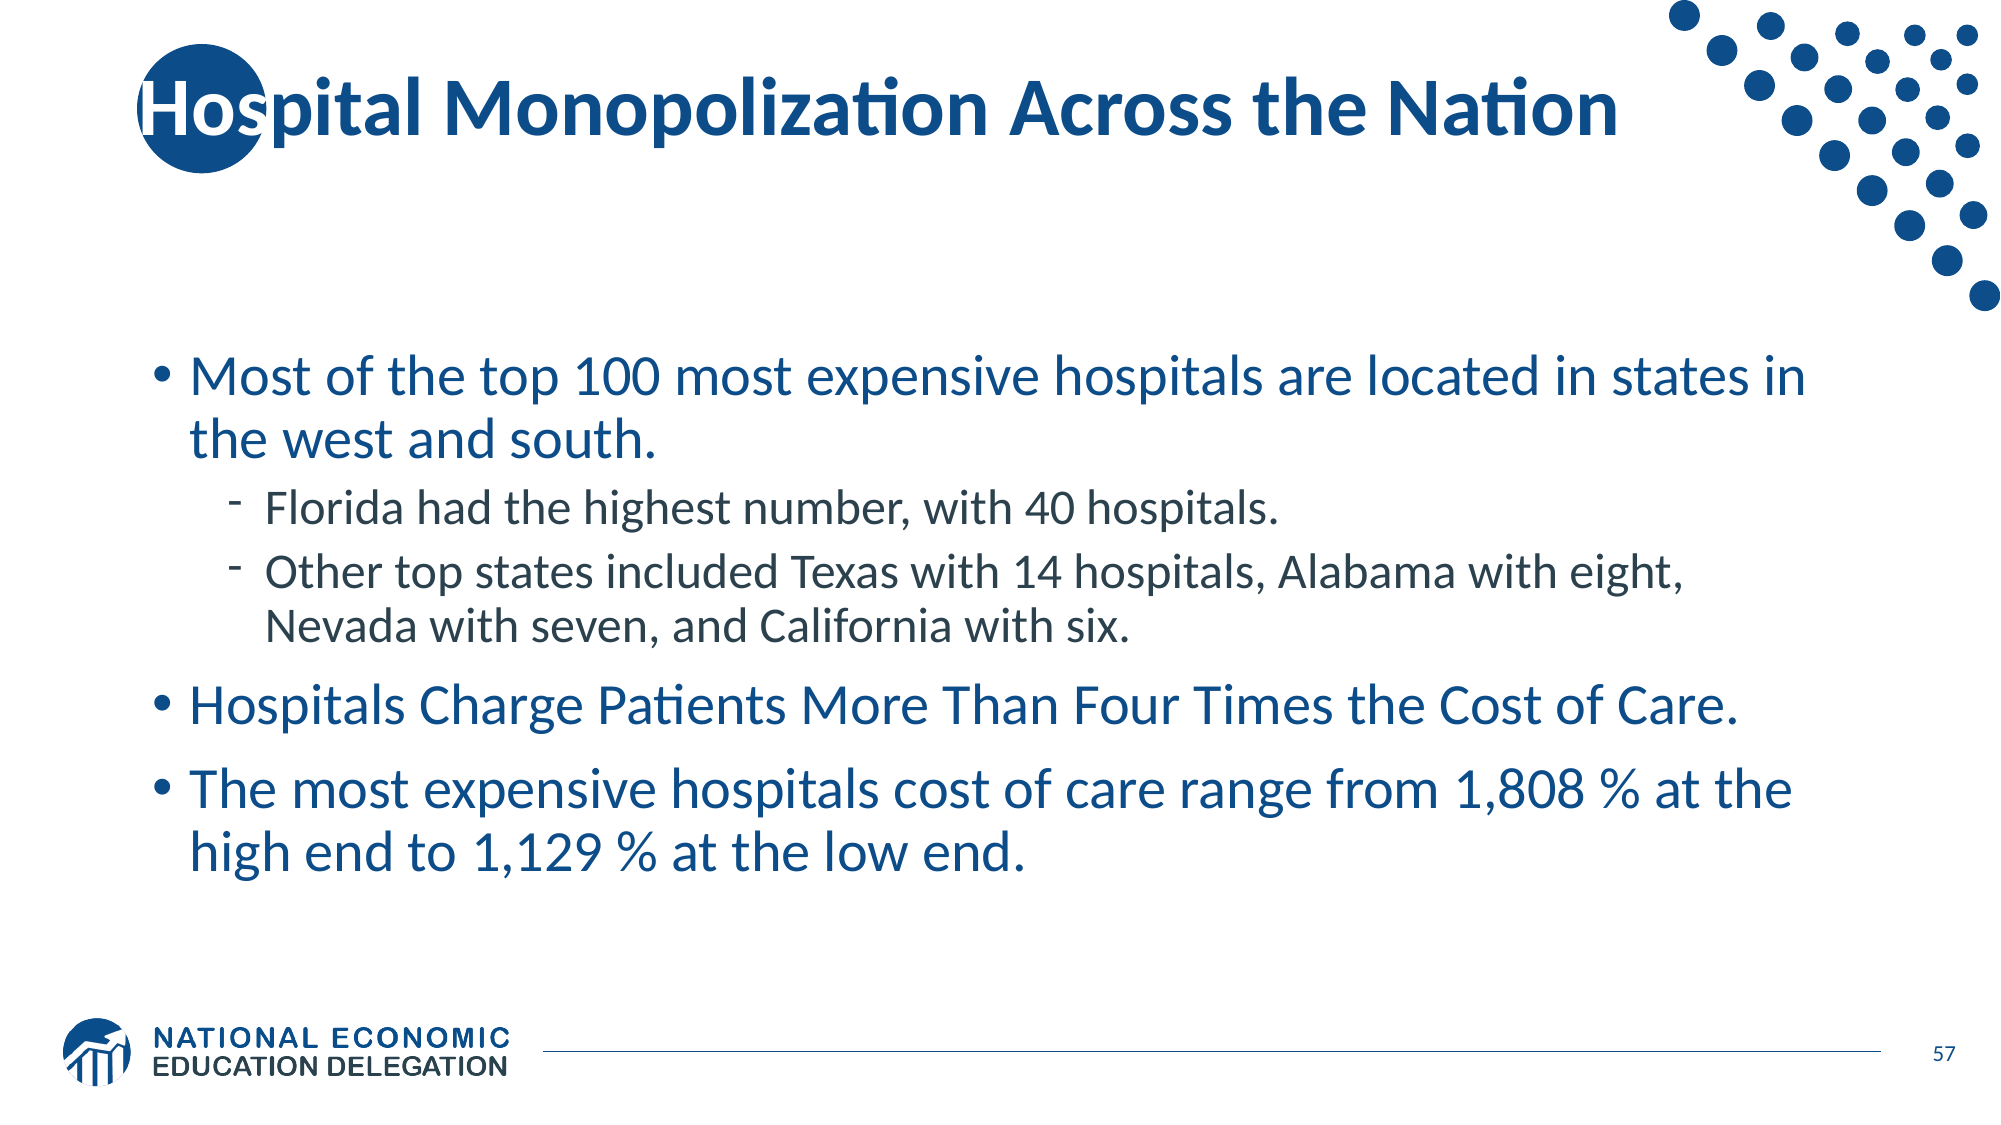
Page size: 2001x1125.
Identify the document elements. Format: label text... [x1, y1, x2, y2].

title Hospital Monopolization Across the Nation [123, 0, 1849, 218]
slide_number 57 [1521, 1022, 1972, 1082]
picture [55, 1013, 520, 1091]
list Most of the top 100 most expensive hospitals are located in states in the west and south. Florida had the highest number, with 40 hospitals. Other top states included Texas with 14 hospitals, Alabama with eight, Nevada with seven, and California with six. Hospitals Charge Patients More Than Four Times the Cost of Care. The most expensive hospitals cost of care range from 1,808 % at the high end to 1,129 % at the low end. [137, 257, 1863, 972]
